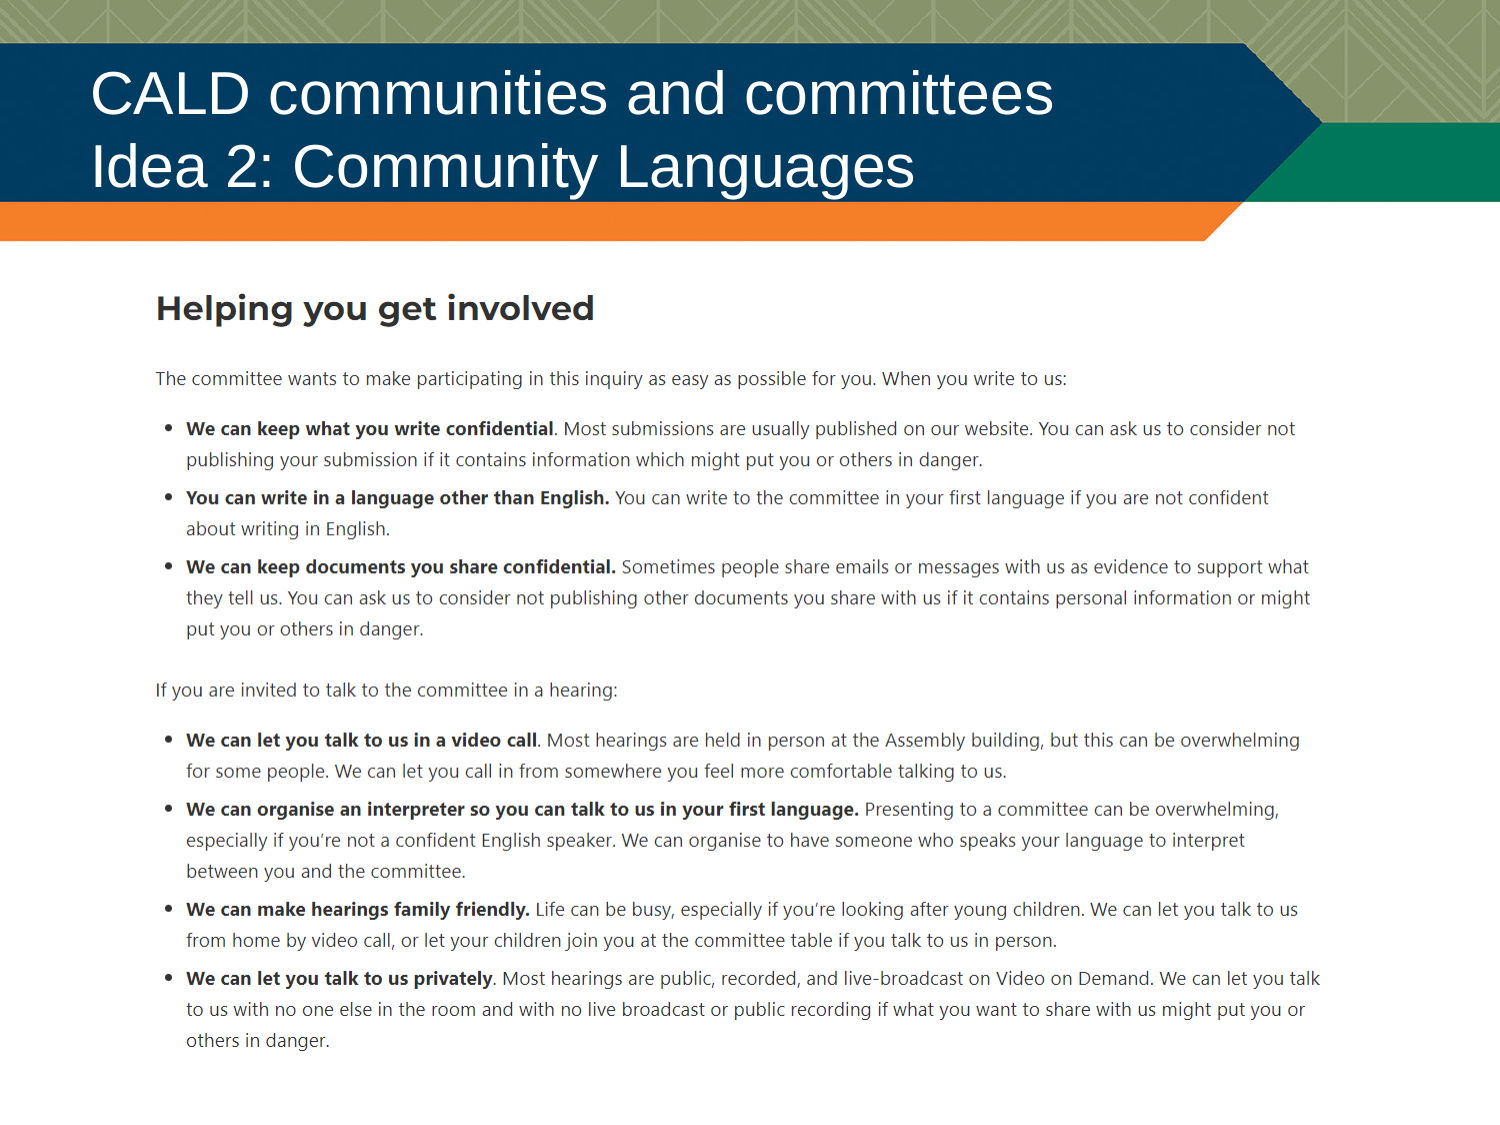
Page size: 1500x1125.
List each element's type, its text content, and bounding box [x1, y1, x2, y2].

picture [0, 0, 1500, 1125]
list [143, 278, 1347, 1064]
title CALD communities and committees Idea 2: Community Languages [75, 45, 1247, 209]
